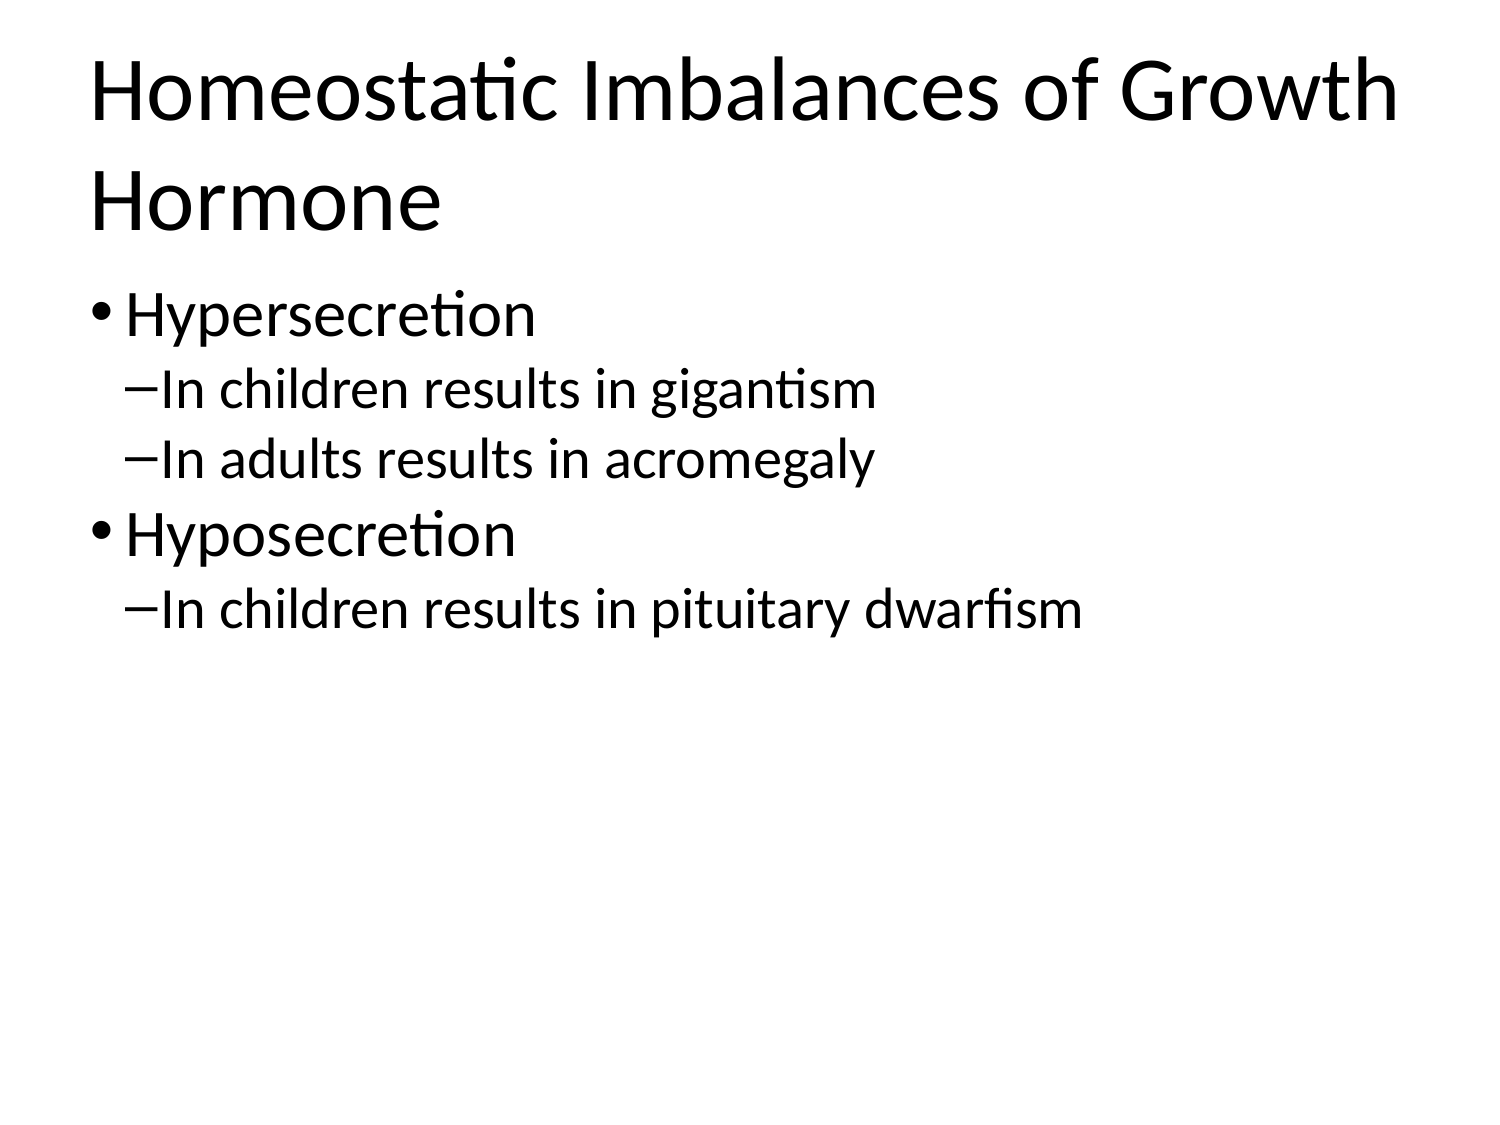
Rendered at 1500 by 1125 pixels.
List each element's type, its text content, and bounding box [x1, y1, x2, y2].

text_box Homeostatic Imbalances of Growth Hormone [75, 45, 1425, 233]
text_box Hypersecretion In children results in gigantism In adults results in acromegaly Hyposecretion In children results in pituitary dwarfism [75, 262, 1425, 1005]
